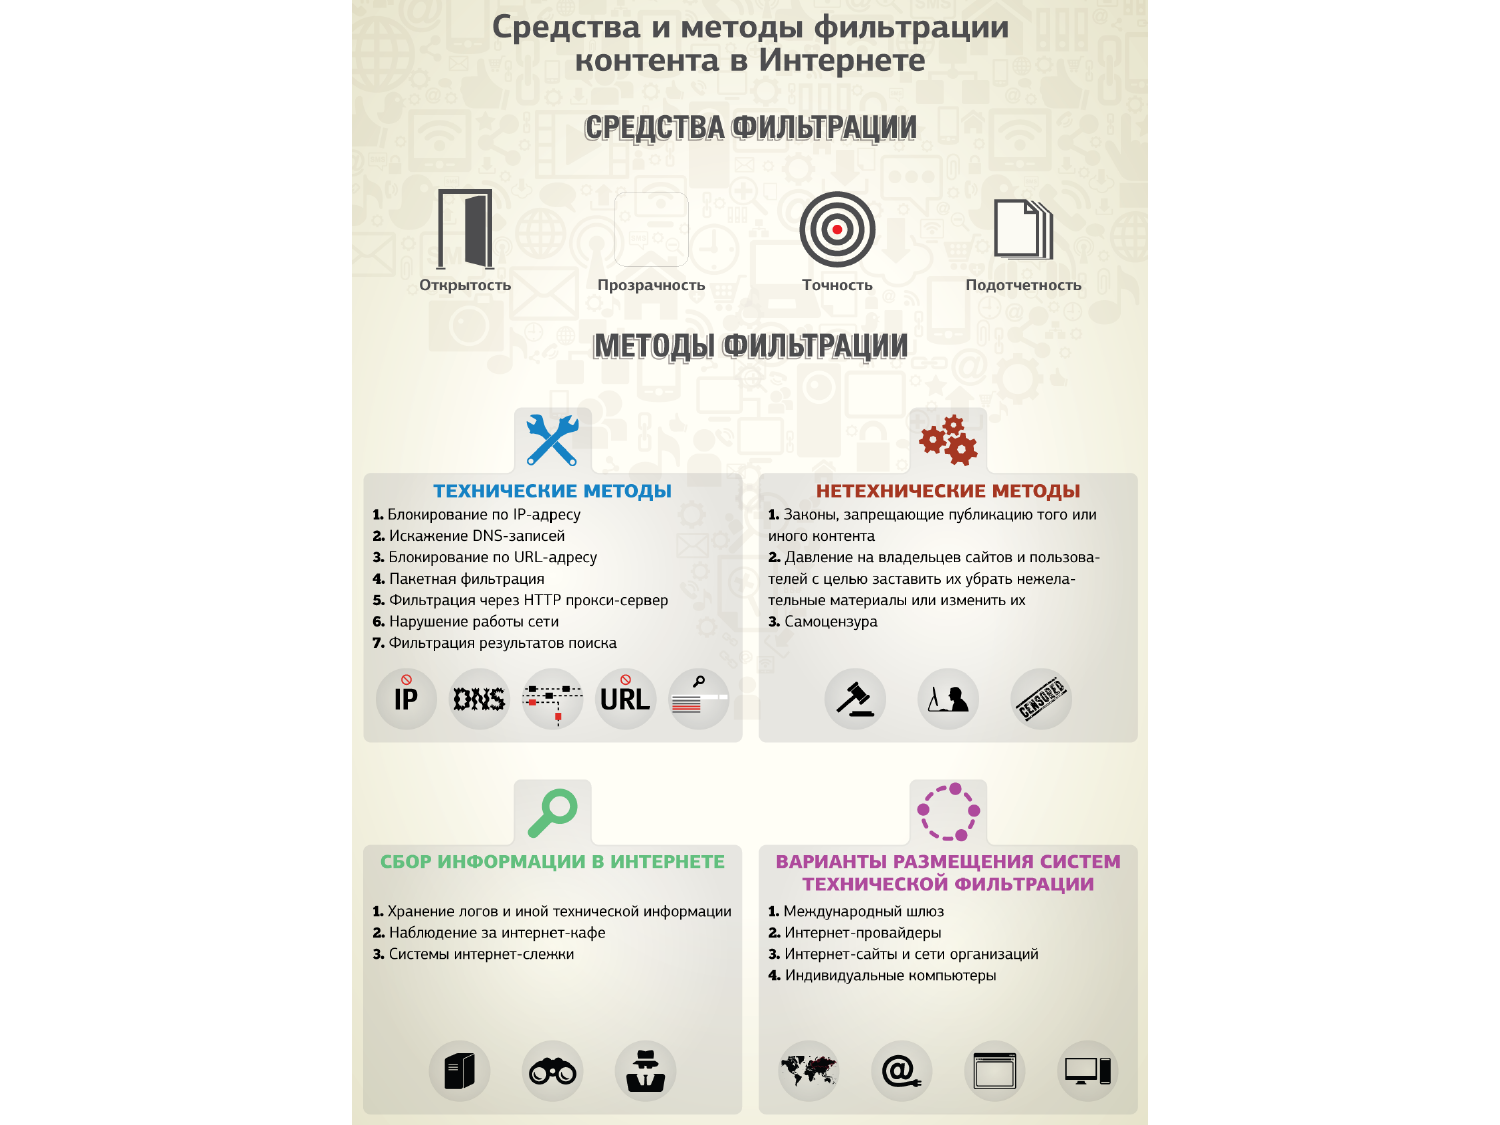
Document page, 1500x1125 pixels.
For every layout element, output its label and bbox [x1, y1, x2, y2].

picture [352, 0, 1148, 1125]
